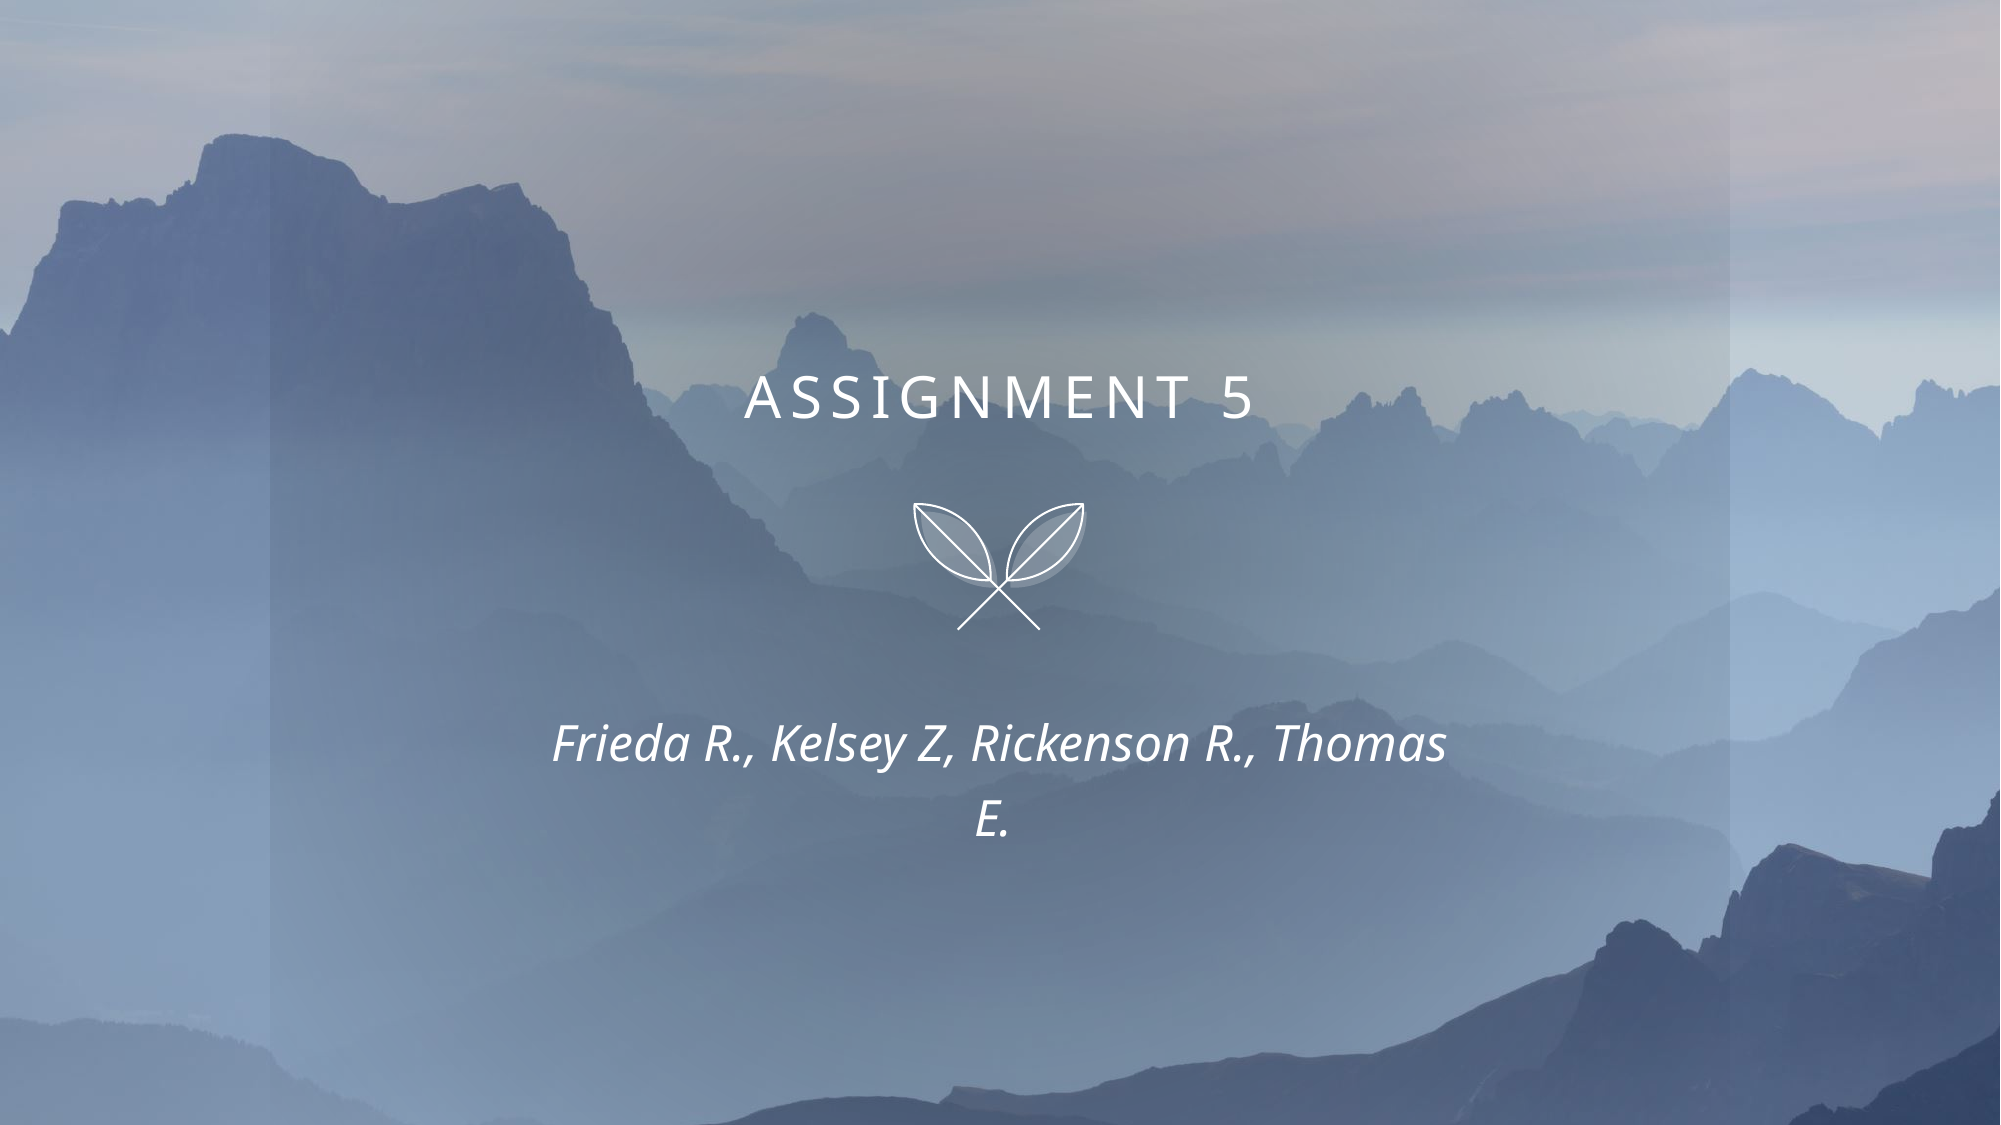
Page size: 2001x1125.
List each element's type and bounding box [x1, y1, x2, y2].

picture [0, 0, 2000, 1125]
text_box [817, 465, 1182, 660]
